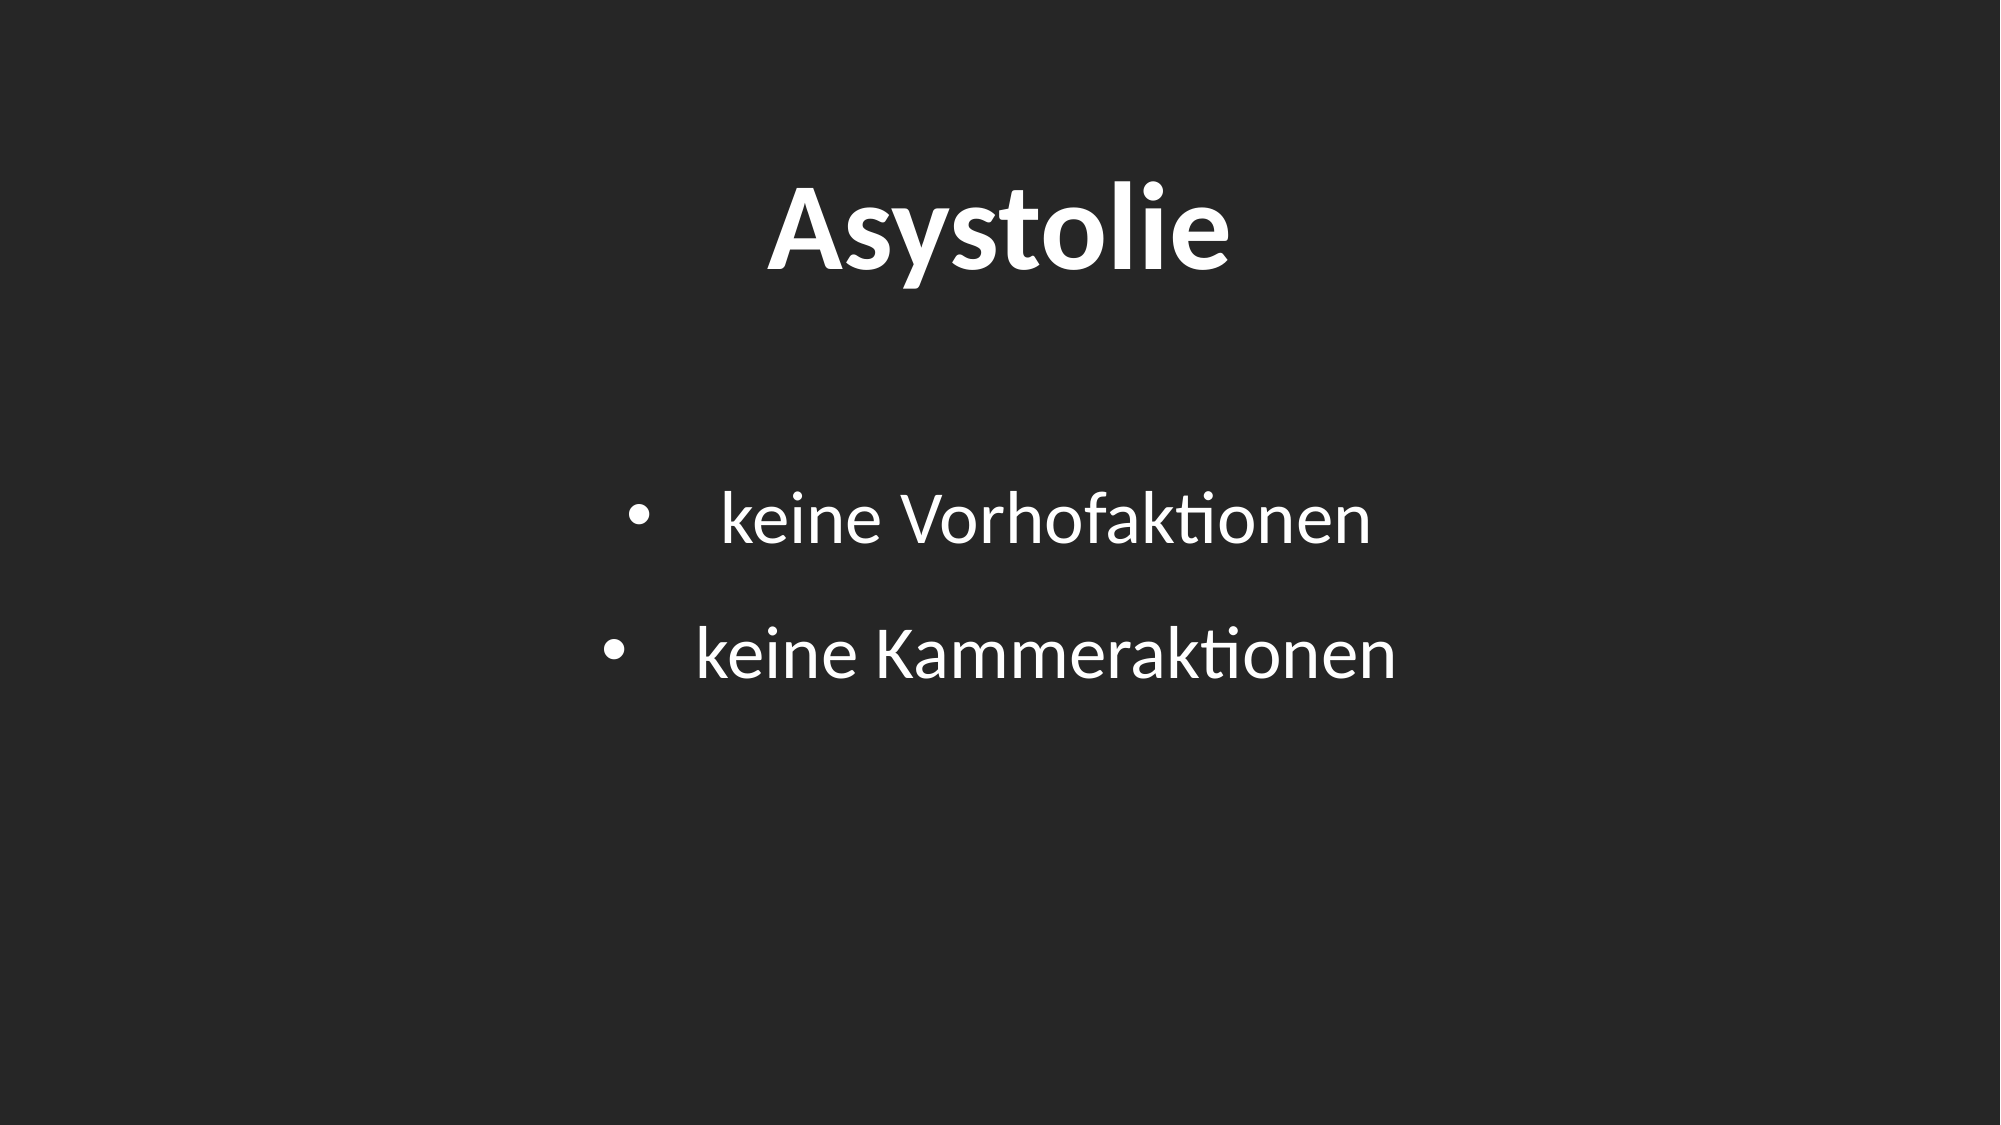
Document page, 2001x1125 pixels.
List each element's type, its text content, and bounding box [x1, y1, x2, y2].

title Asystolie [222, 152, 1778, 304]
text_box keine Vorhofaktionen keine Kammeraktionen [103, 416, 1897, 701]
